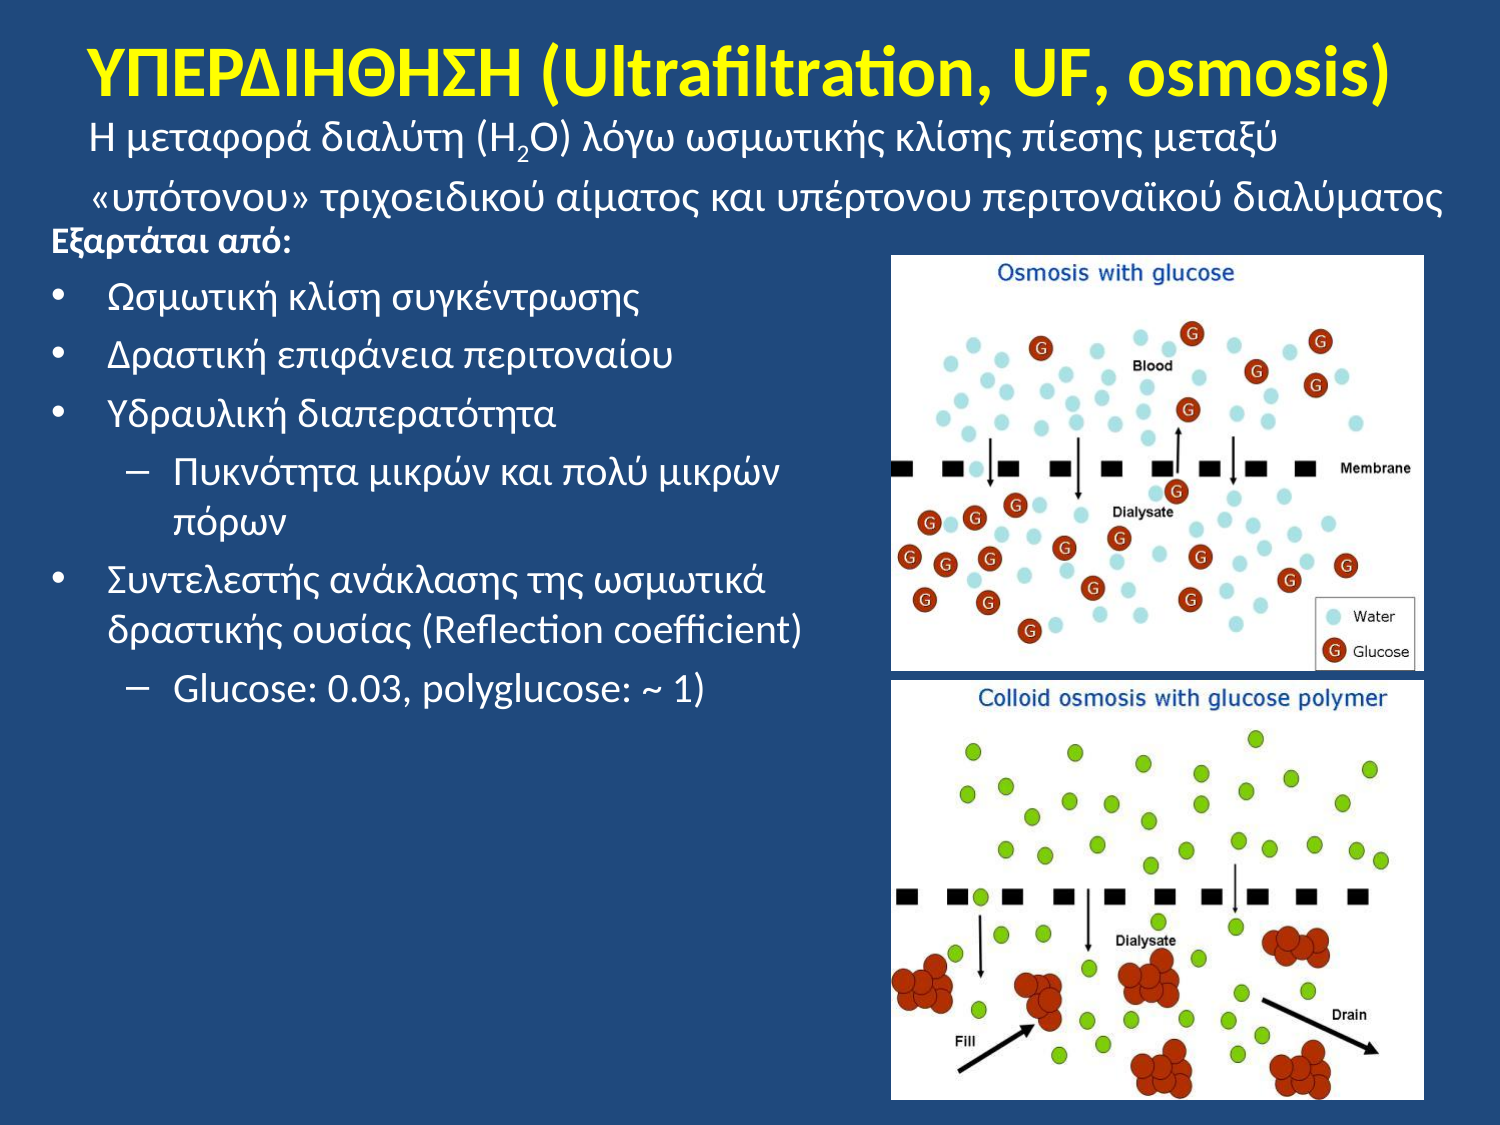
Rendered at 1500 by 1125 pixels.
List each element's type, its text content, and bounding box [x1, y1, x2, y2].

title ΥΠΕΡΔΙΗΘΗΣΗ (Ultrafiltration, UF, osmosis) [64, 0, 1415, 89]
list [891, 255, 1424, 671]
list Εξαρτάται από: Ωσμωτική κλίση συγκέντρωσης Δραστική επιφάνεια περιτοναίου Υδραυλική διαπερατότητα Πυκνότητα μικρών και πολύ μικρών πόρων Συντελεστής ανάκλασης της ωσμωτικά δραστικής ουσίας (Reflection coefficient) Glucose: 0.03, polyglucose: ~ 1) [36, 232, 833, 1078]
text_box Η μεταφορά διαλύτη (H2O) λόγω ωσμωτικής κλίσης πίεσης μεταξύ «υπότονου» τριχοειδικού αίματος και υπέρτονου περιτοναϊκού διαλύματος [17, 89, 1465, 232]
picture [891, 680, 1424, 1100]
